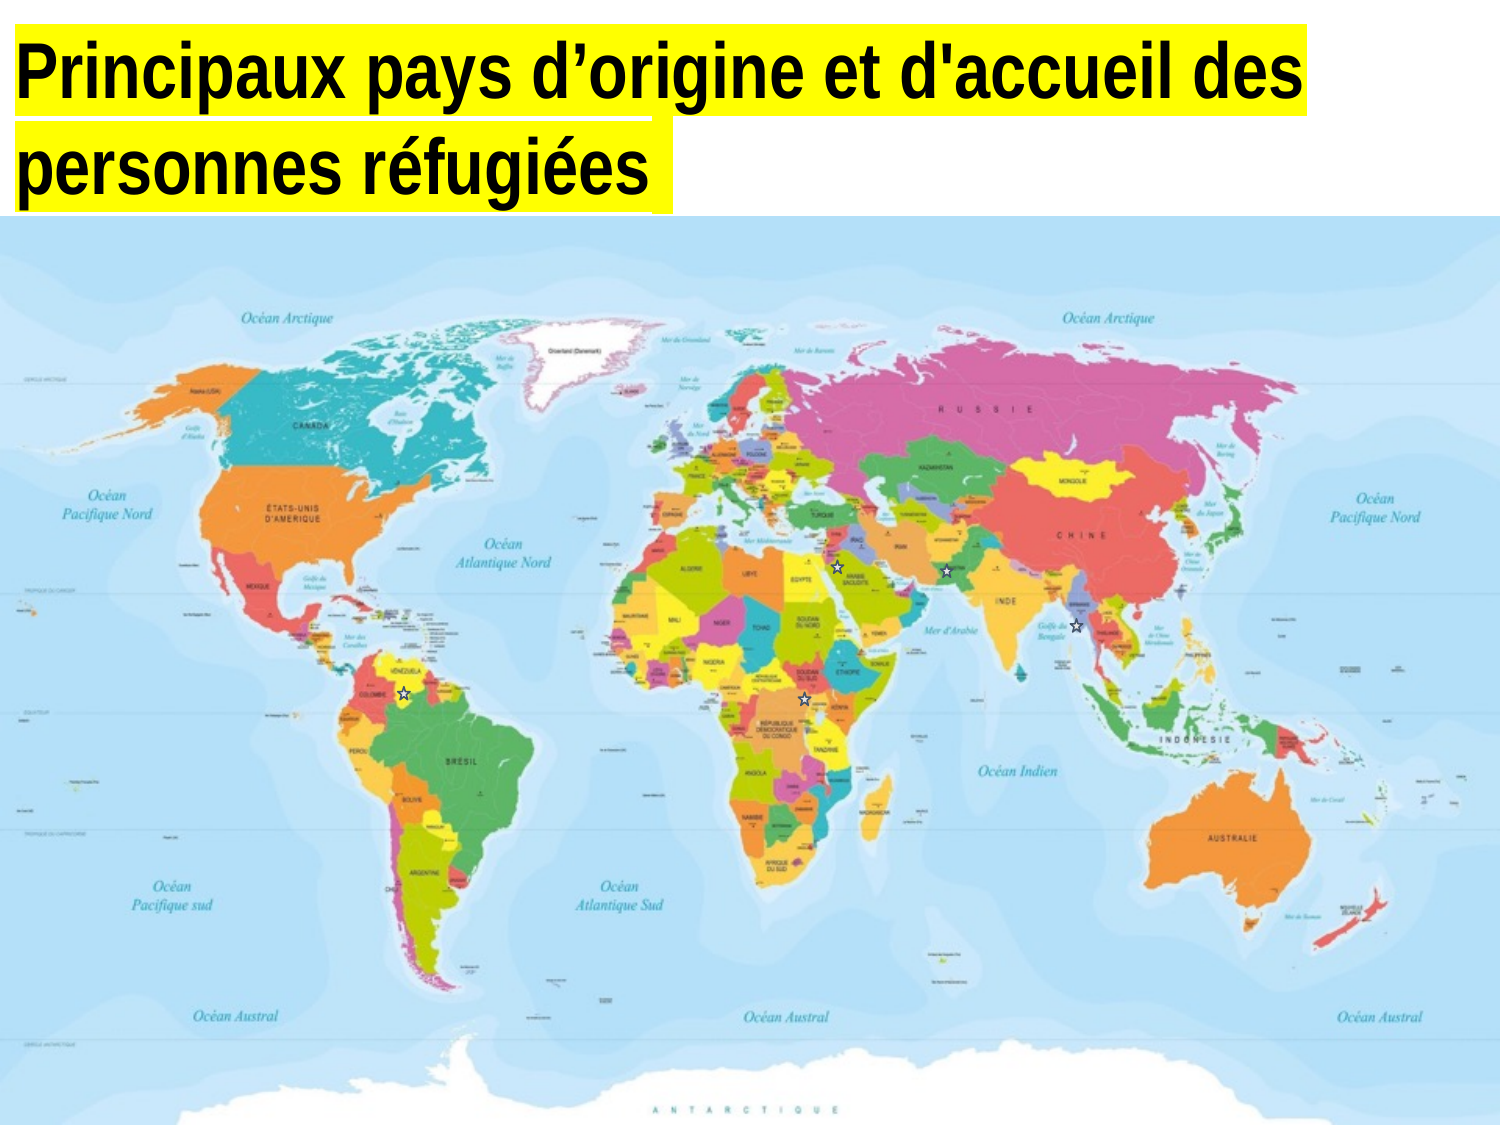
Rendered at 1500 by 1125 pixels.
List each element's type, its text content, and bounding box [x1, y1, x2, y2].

title Principaux pays d’origine et d'accueil des personnes réfugiées [0, 13, 1500, 215]
picture [0, 215, 1500, 1125]
